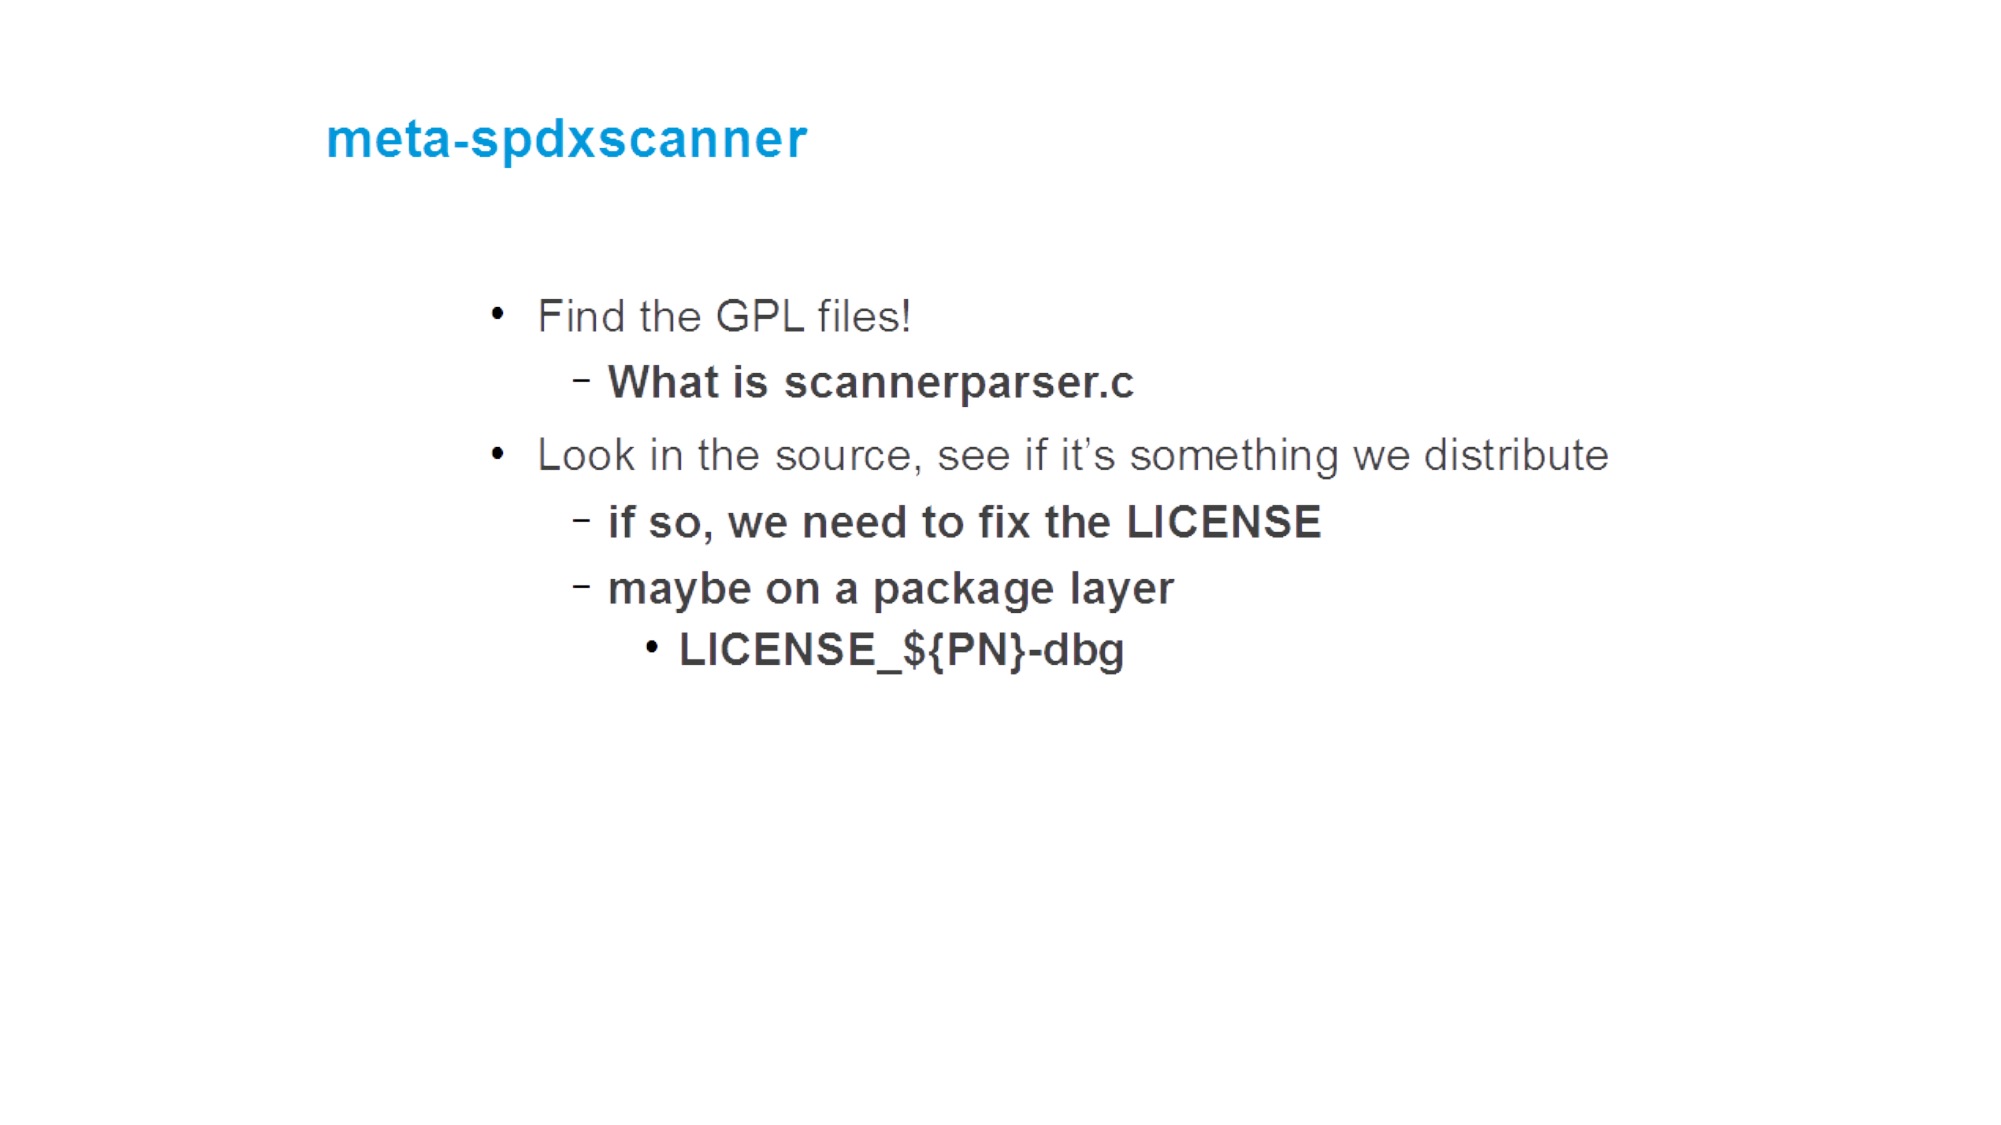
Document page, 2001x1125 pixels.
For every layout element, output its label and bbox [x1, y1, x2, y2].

picture [324, 104, 1676, 1021]
